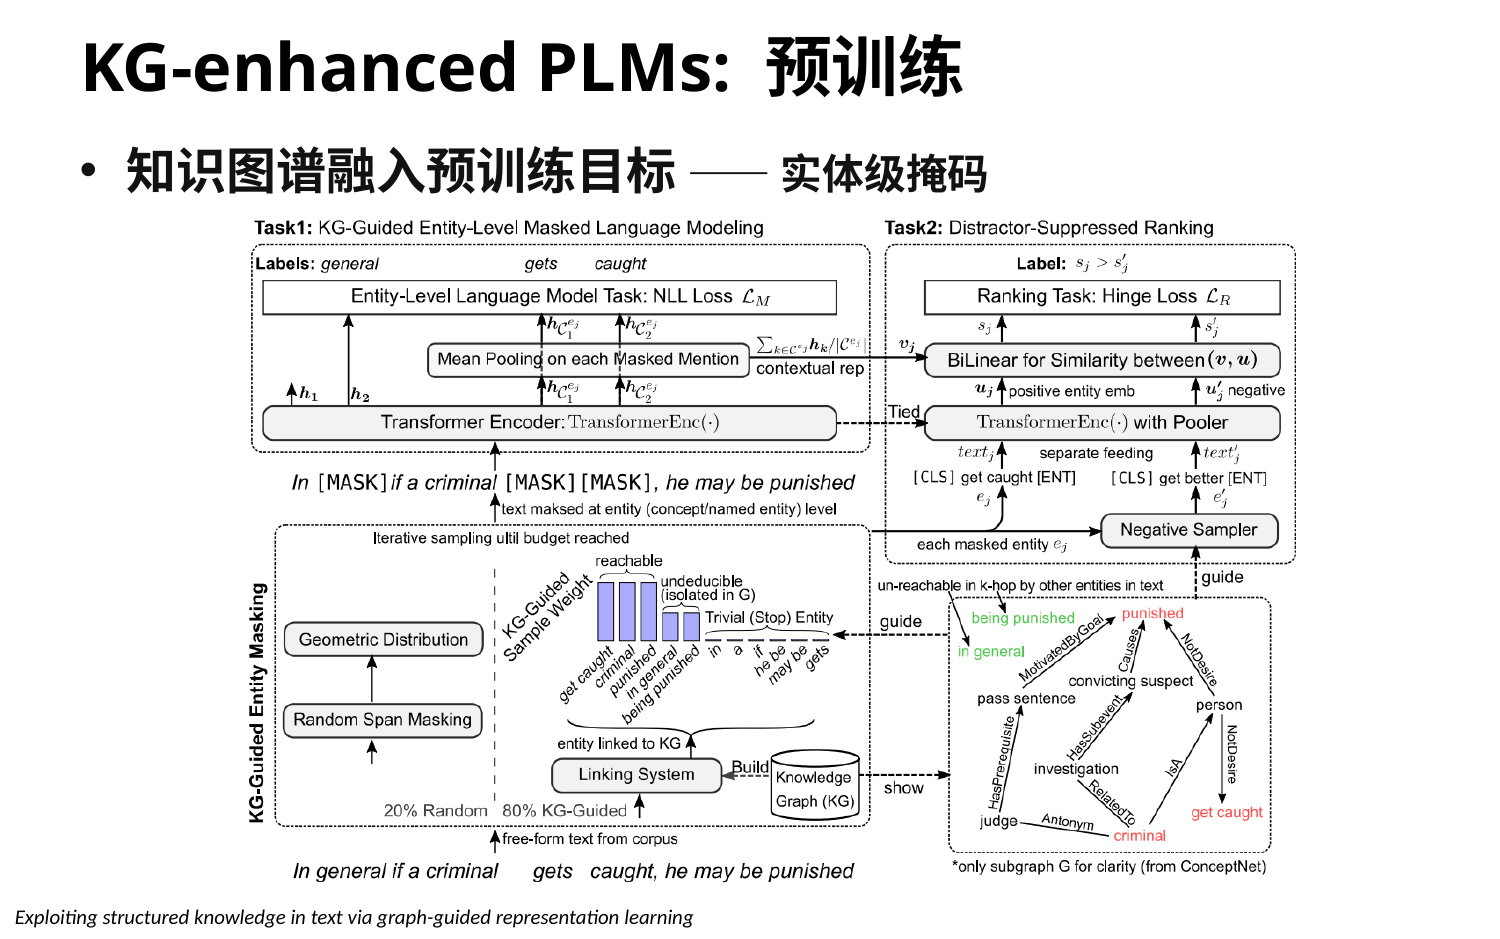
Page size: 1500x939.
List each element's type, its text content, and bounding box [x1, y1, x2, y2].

text_box Exploiting structured knowledge in text via graph-guided representation learning [0, 896, 787, 936]
title KG-enhanced PLMs: 预训练 [64, 6, 1447, 125]
picture [226, 214, 1309, 883]
text_box 知识图谱融入预训练目标 —— 实体级掩码 [64, 131, 1471, 207]
